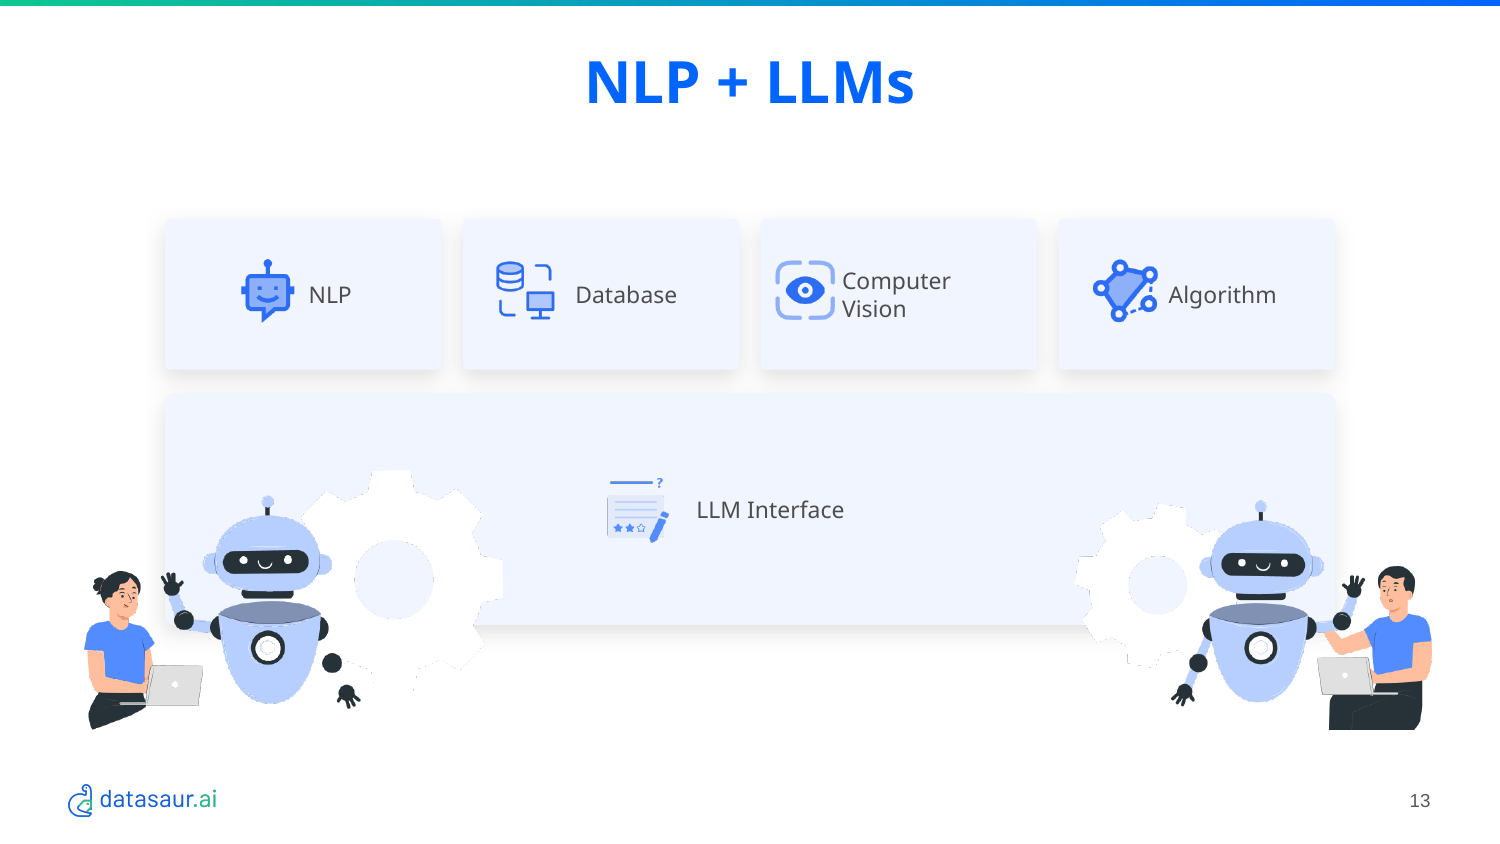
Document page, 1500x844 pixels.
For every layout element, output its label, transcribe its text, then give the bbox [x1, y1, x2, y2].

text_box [760, 218, 1038, 370]
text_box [462, 218, 740, 370]
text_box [84, 469, 504, 730]
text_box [1058, 218, 1336, 370]
slide_number ‹#› [1355, 773, 1446, 838]
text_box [164, 218, 442, 370]
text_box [1074, 497, 1432, 730]
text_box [164, 393, 1336, 626]
title NLP + LLMs [150, 30, 1350, 151]
picture [68, 783, 216, 817]
